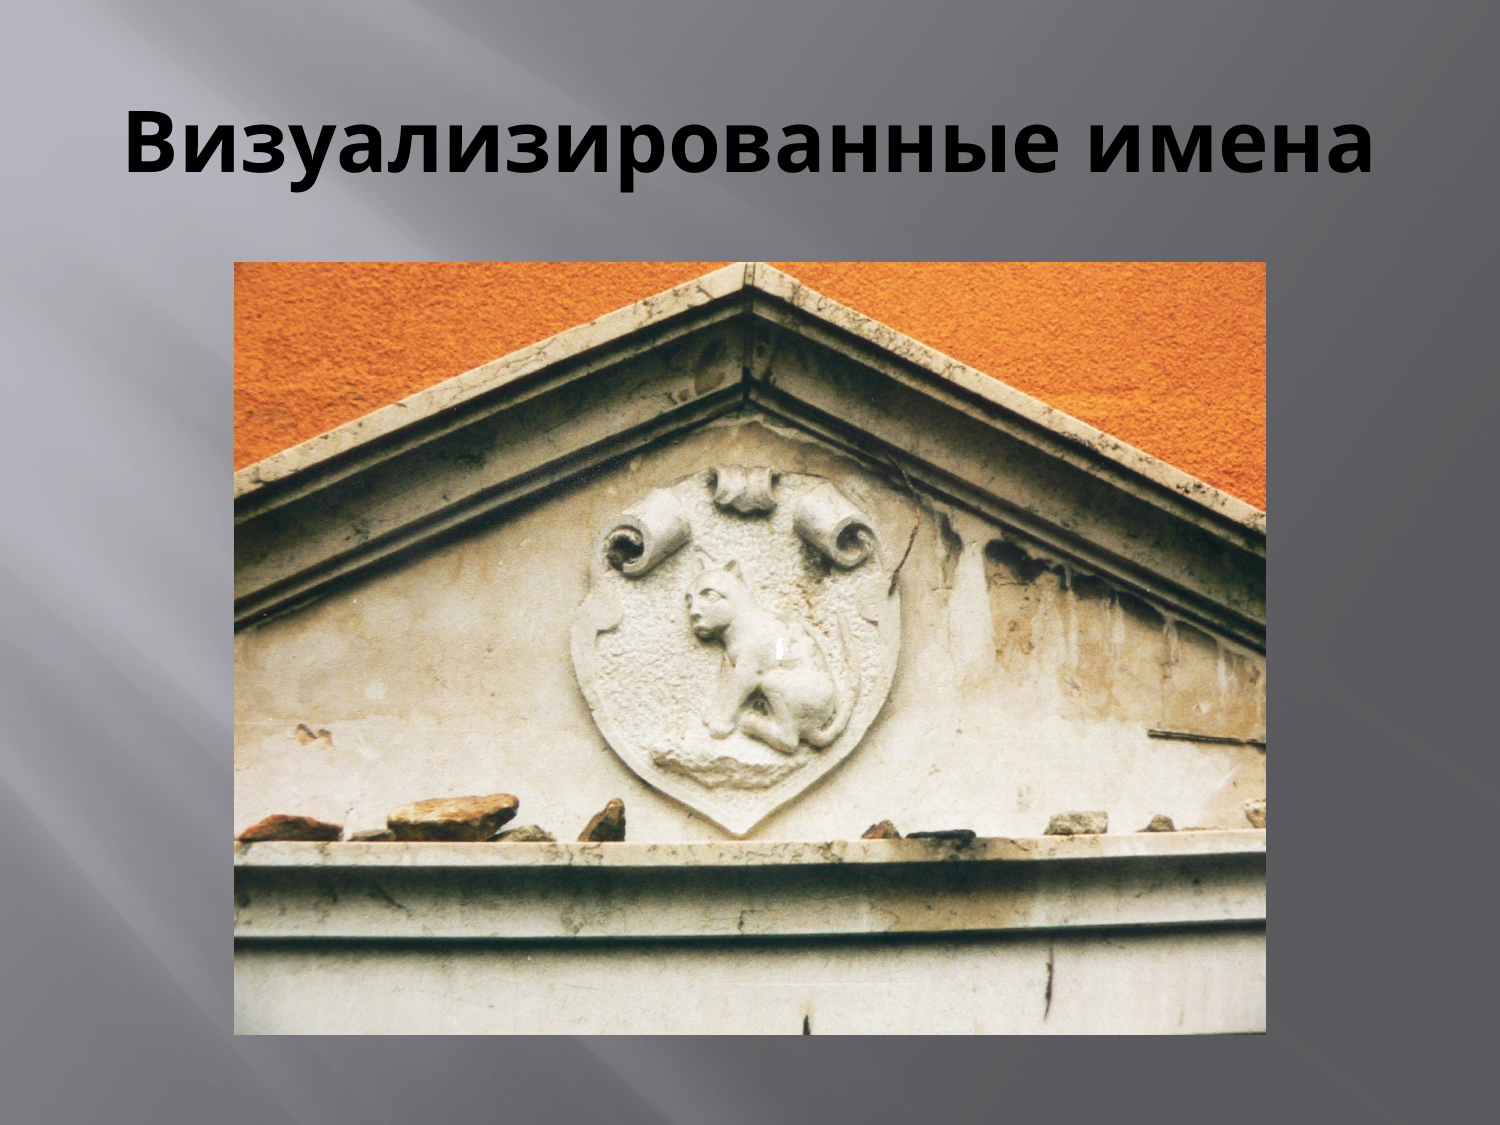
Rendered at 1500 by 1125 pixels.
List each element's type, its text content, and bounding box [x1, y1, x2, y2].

title Визуализированные имена [75, 45, 1425, 233]
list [234, 262, 1266, 1036]
